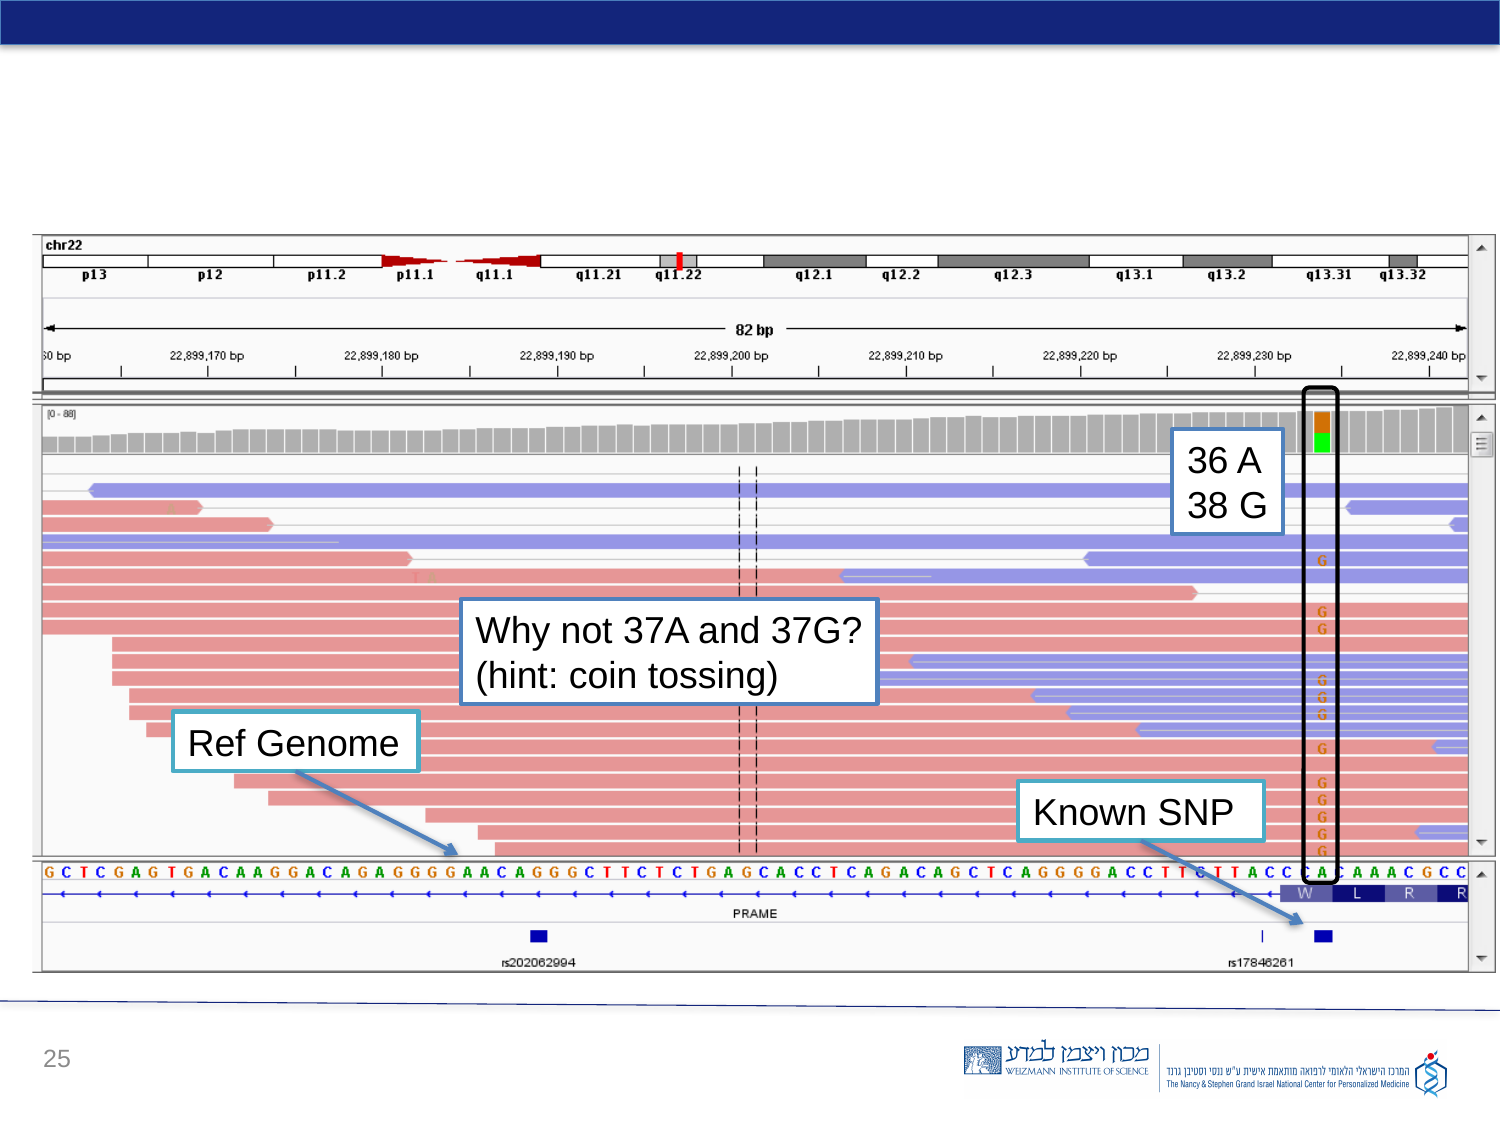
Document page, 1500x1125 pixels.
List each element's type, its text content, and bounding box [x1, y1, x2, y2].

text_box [172, 711, 459, 855]
picture [964, 1039, 1447, 1099]
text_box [1017, 780, 1304, 925]
picture [32, 234, 1497, 973]
slide_number 25 [28, 1035, 96, 1096]
